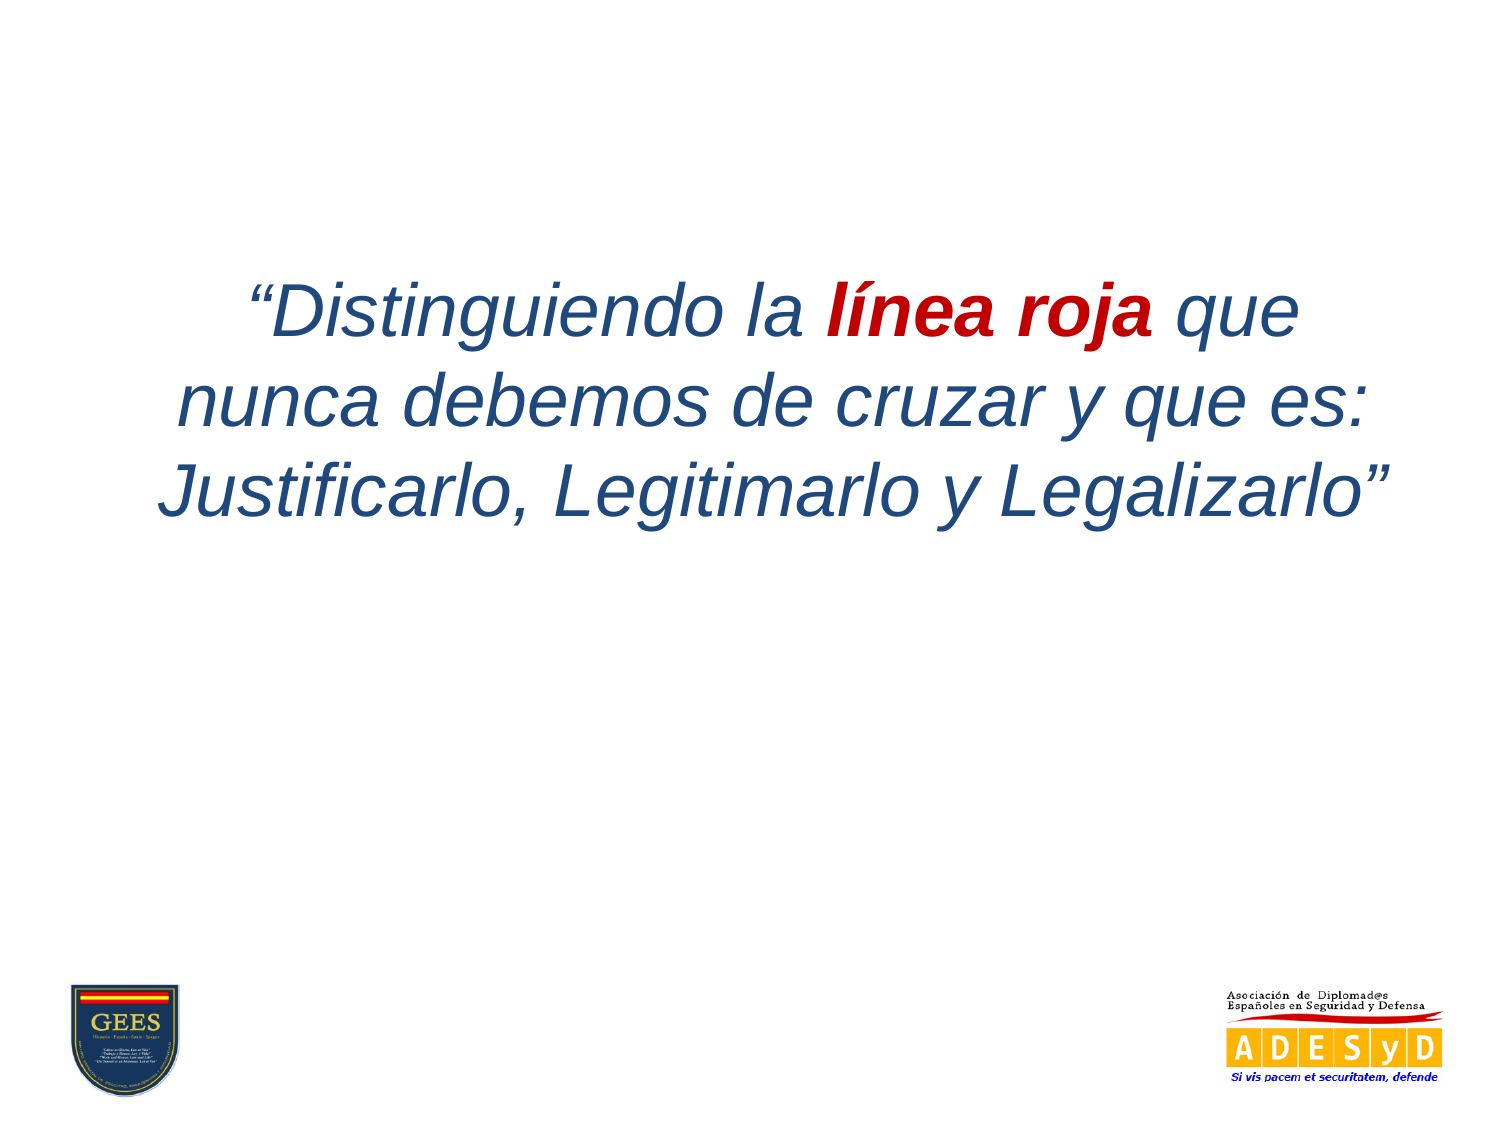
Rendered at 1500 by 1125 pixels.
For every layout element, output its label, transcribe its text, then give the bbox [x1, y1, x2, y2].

picture [52, 975, 195, 1106]
picture [1222, 987, 1446, 1087]
subtitle “Distinguiendo la línea roja que nunca debemos de cruzar y que es: Justificarlo, Legitimarlo y Legalizarlo” [135, 149, 1412, 787]
